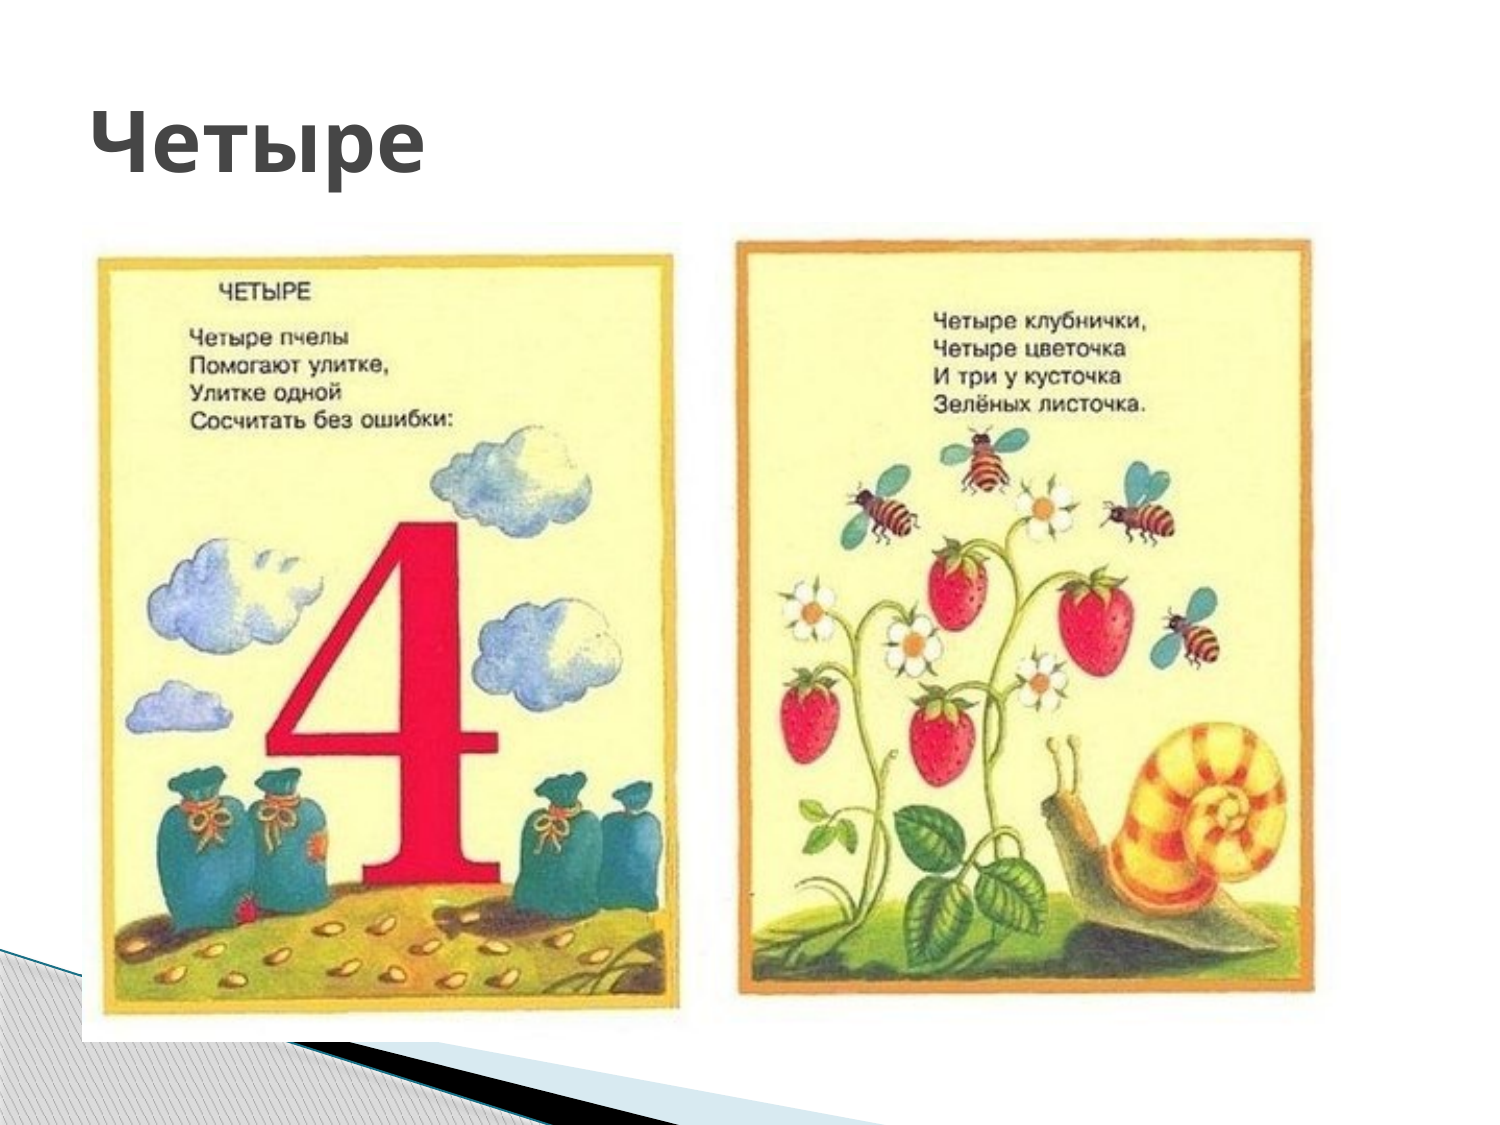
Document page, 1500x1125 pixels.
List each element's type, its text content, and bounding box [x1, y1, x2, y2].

title Четыре [75, 45, 1425, 233]
picture [81, 222, 1341, 1042]
